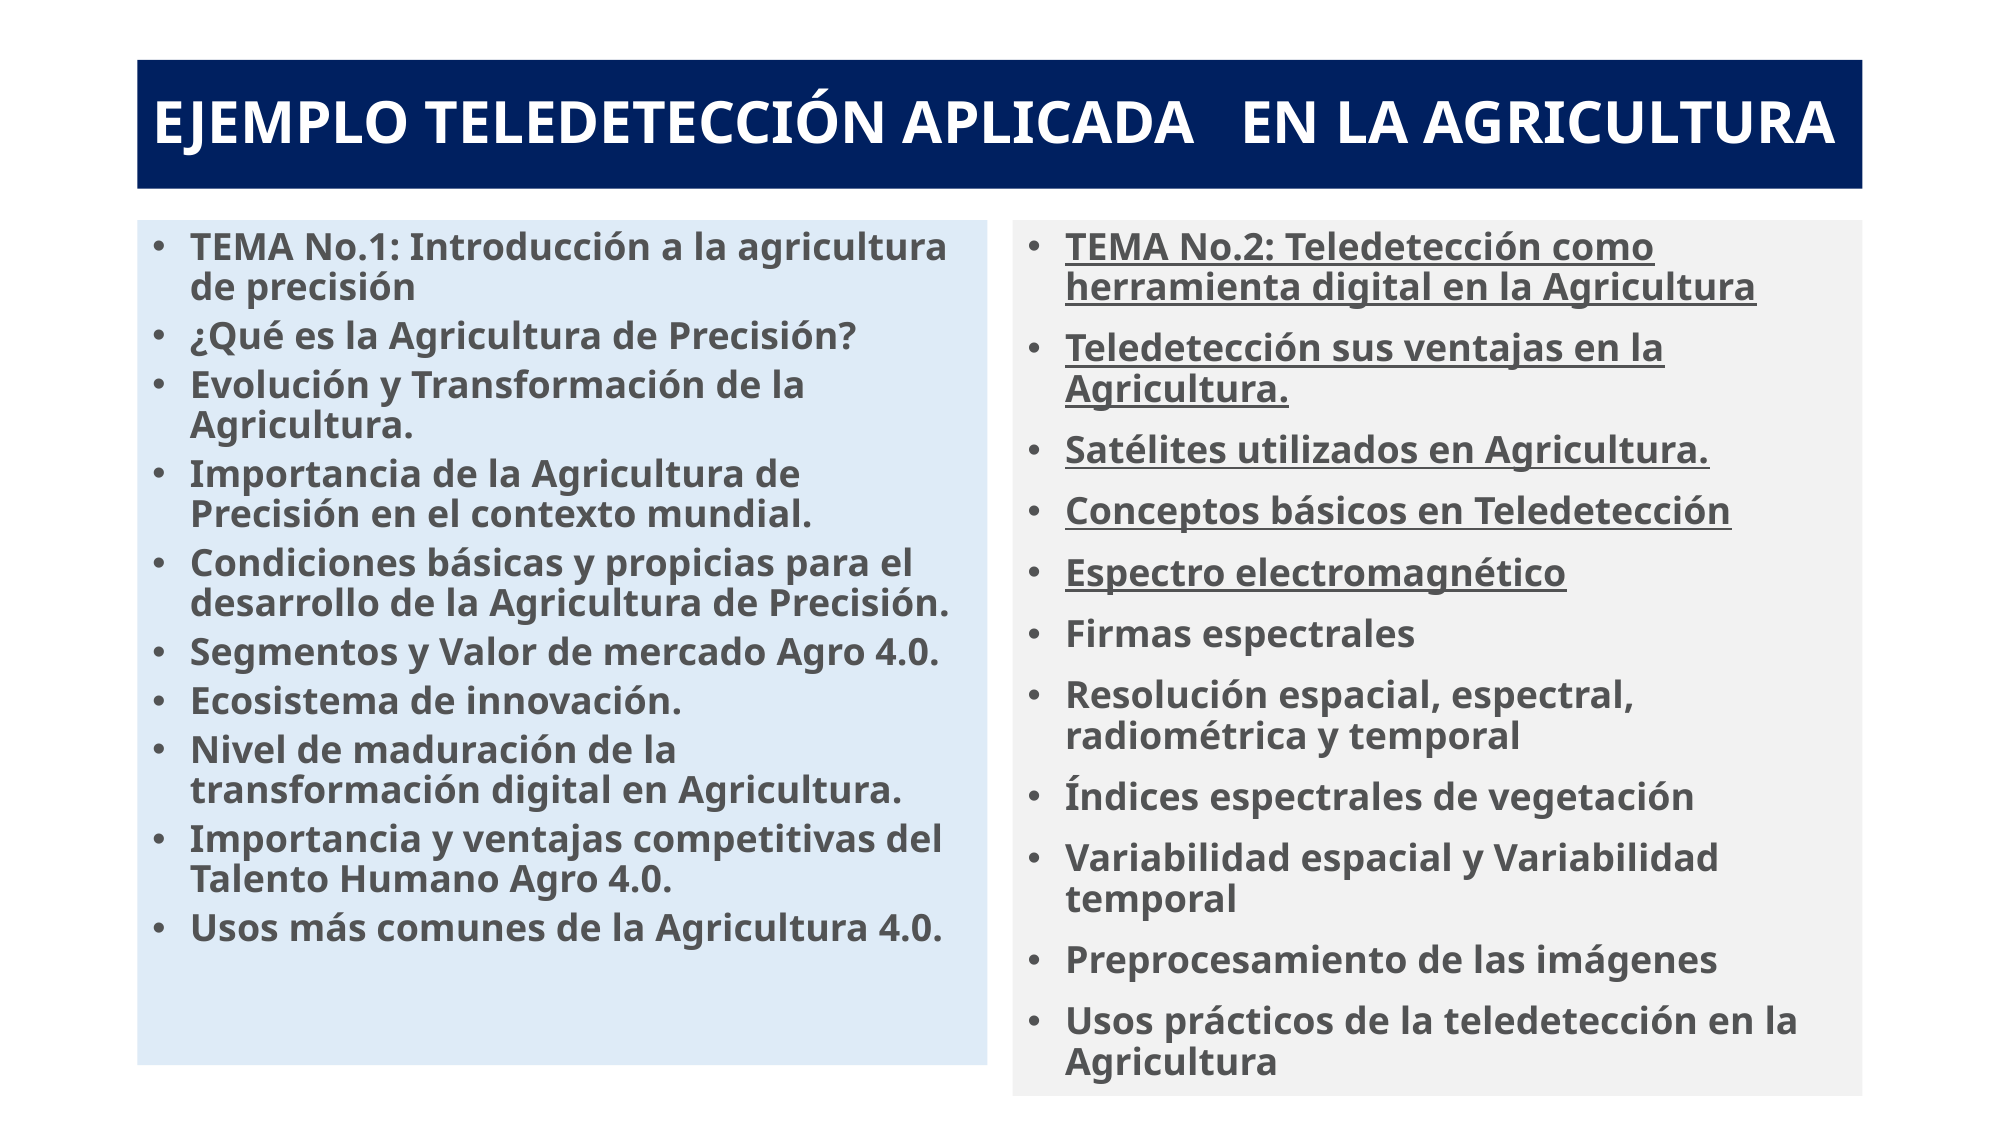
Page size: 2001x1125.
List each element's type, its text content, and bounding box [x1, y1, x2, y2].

list TEMA No.1: Introducción a la agricultura de precisión ¿Qué es la Agricultura de Precisión? Evolución y Transformación de la Agricultura. Importancia de la Agricultura de Precisión en el contexto mundial. Condiciones básicas y propicias para el desarrollo de la Agricultura de Precisión. Segmentos y Valor de mercado Agro 4.0. Ecosistema de innovación. Nivel de maduración de la transformación digital en Agricultura. Importancia y ventajas competitivas del Talento Humano Agro 4.0. Usos más comunes de la Agricultura 4.0. [137, 220, 988, 1066]
title EJEMPLO TELEDETECCIÓN APLICADA EN LA AGRICULTURA [137, 59, 1863, 189]
list TEMA No.2: Teledetección como herramienta digital en la Agricultura Teledetección sus ventajas en la Agricultura. Satélites utilizados en Agricultura. Conceptos básicos en Teledetección Espectro electromagnético Firmas espectrales Resolución espacial, espectral, radiométrica y temporal Índices espectrales de vegetación Variabilidad espacial y Variabilidad temporal Preprocesamiento de las imágenes Usos prácticos de la teledetección en la Agricultura [1012, 220, 1863, 1096]
